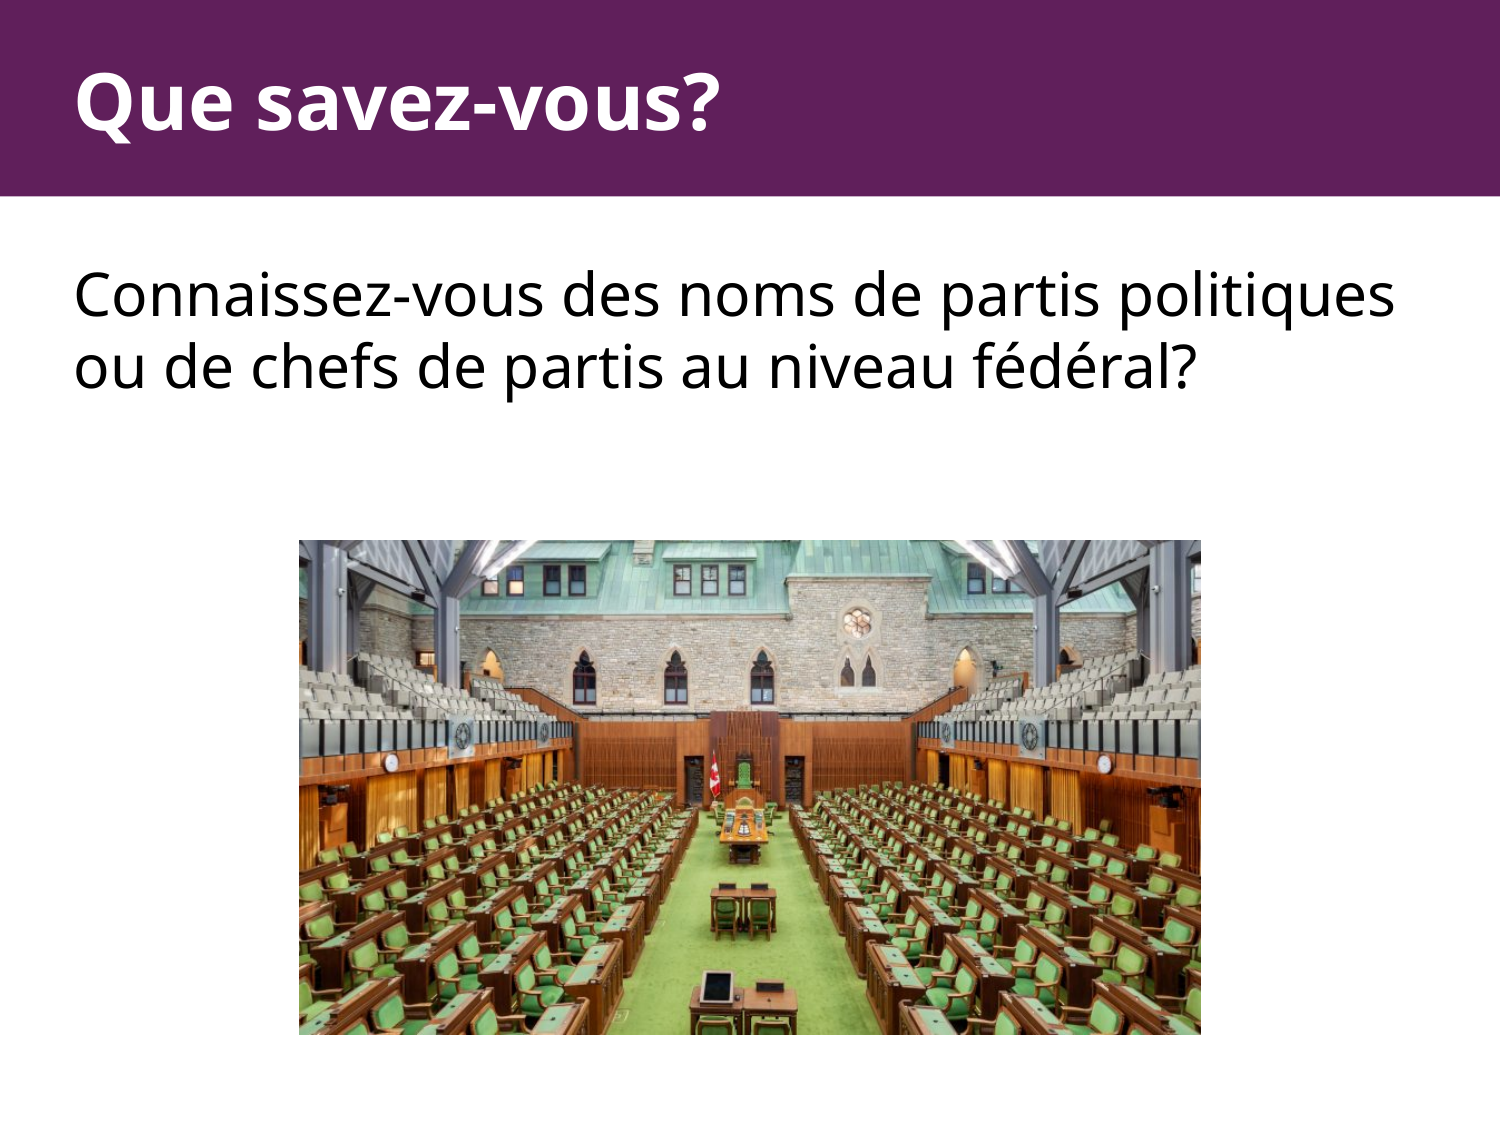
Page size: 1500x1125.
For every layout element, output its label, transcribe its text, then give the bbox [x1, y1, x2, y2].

text_box Que savez-vous? [58, 44, 1442, 156]
picture [299, 539, 1201, 1035]
list Connaissez-vous des noms de partis politiques ou de chefs de partis au niveau fédéral? [58, 248, 1418, 949]
